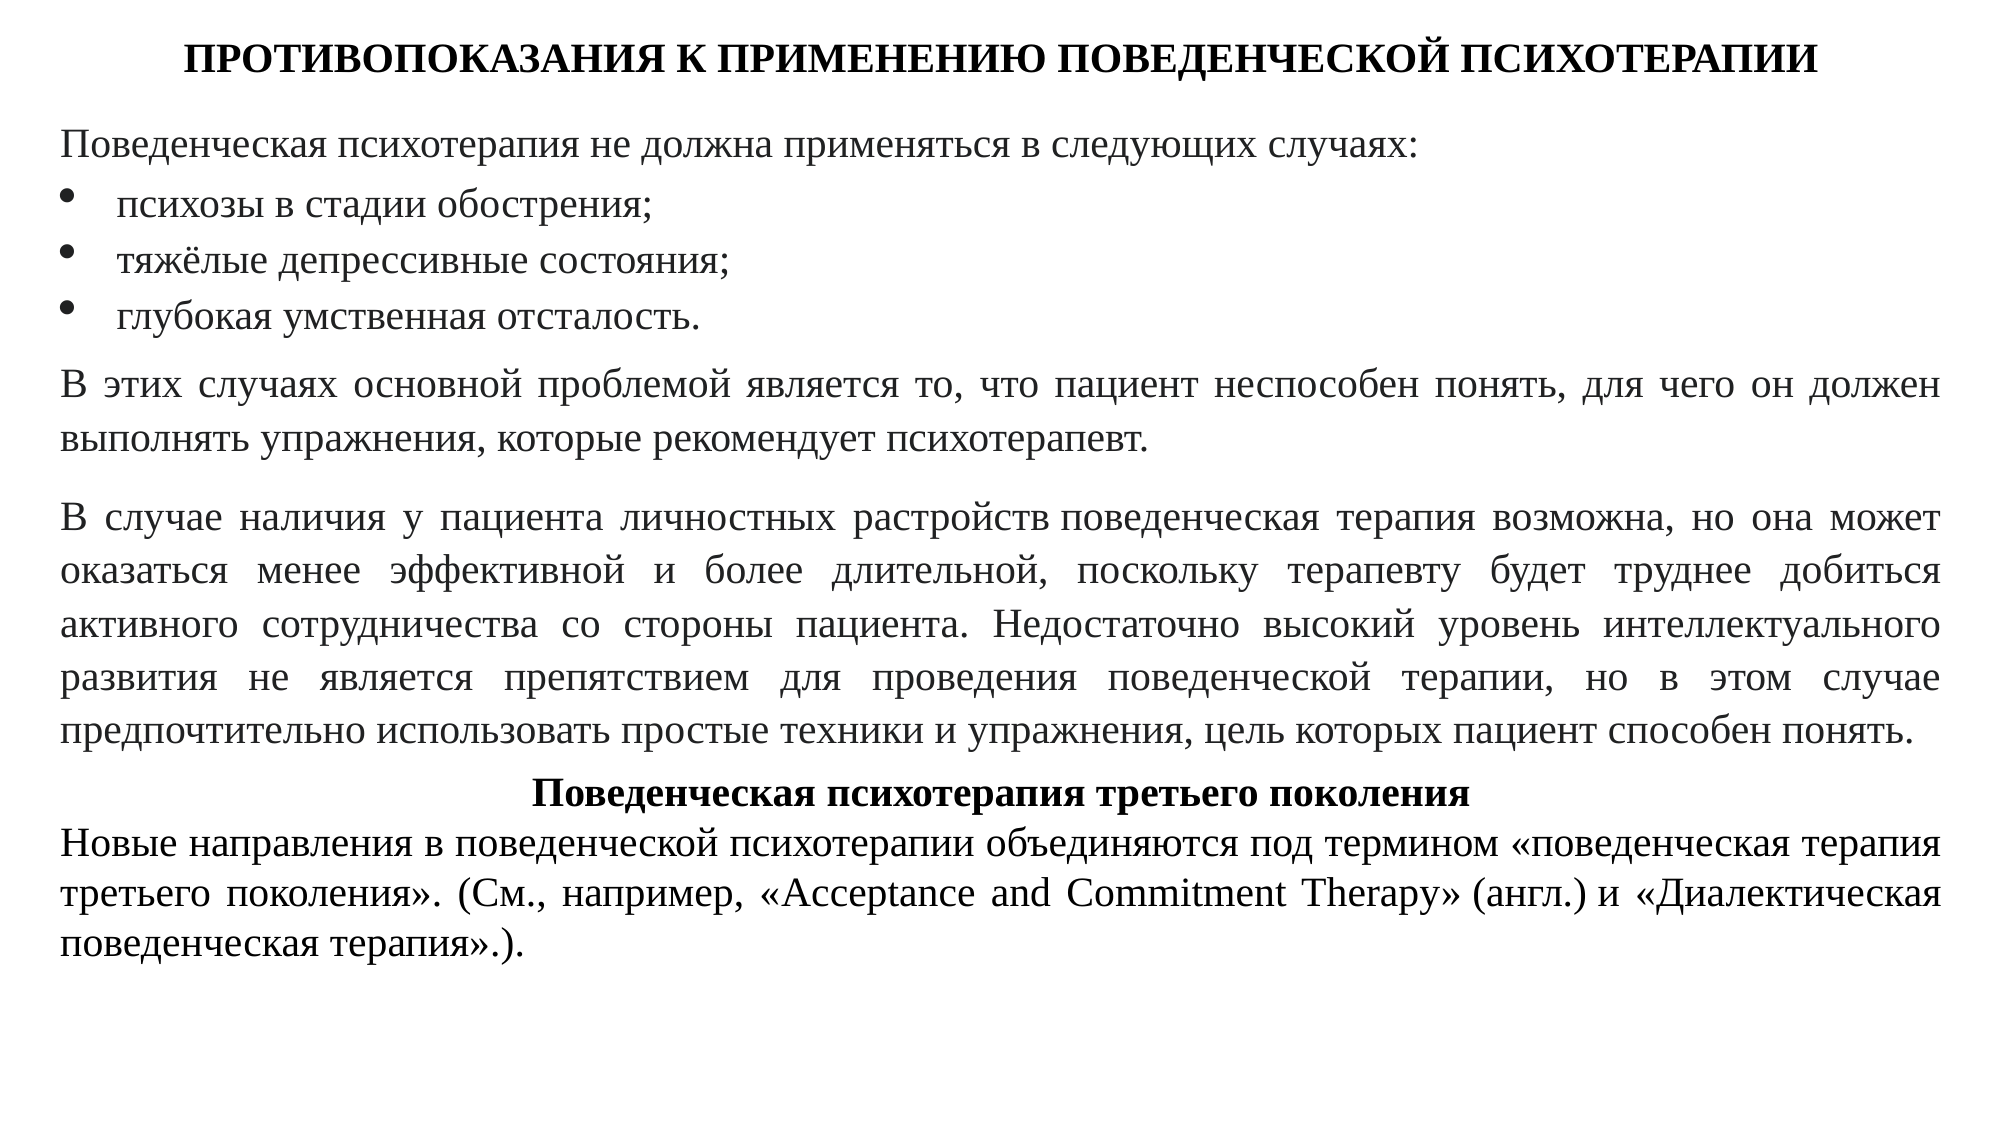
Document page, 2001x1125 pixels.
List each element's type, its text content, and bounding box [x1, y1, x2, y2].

text_box ПРОТИВОПОКАЗАНИЯ К ПРИМЕНЕНИЮ ПОВЕДЕНЧЕСКОЙ ПСИХОТЕРАПИИ Поведенческая психотерапия не должна применяться в следующих случаях: психозы в стадии обострения; тяжёлые депрессивные состояния; глубокая умственная отсталость. В этих случаях основной проблемой является то, что пациент неспособен понять, для чего он должен выполнять упражнения, которые рекомендует психотерапевт. В случае наличия у пациента личностных растройств поведенческая терапия возможна, но она может оказаться менее эффективной и более длительной, поскольку терапевту будет труднее добиться активного сотрудничества со стороны пациента. Недостаточно высокий уровень интеллектуального развития не является препятствием для проведения поведенческой терапии, но в этом случае предпочтительно использовать простые техники и упражнения, цель которых пациент способен понять. Поведенческая психотерапия третьего поколения Новые направления в поведенческой психотерапии объединяются под термином «поведенческая терапия третьего поколения». (См., например, «Acceptance and Commitment Therapy» (англ.) и «Диалектическая поведенческая терапия».). [45, 20, 1957, 1039]
